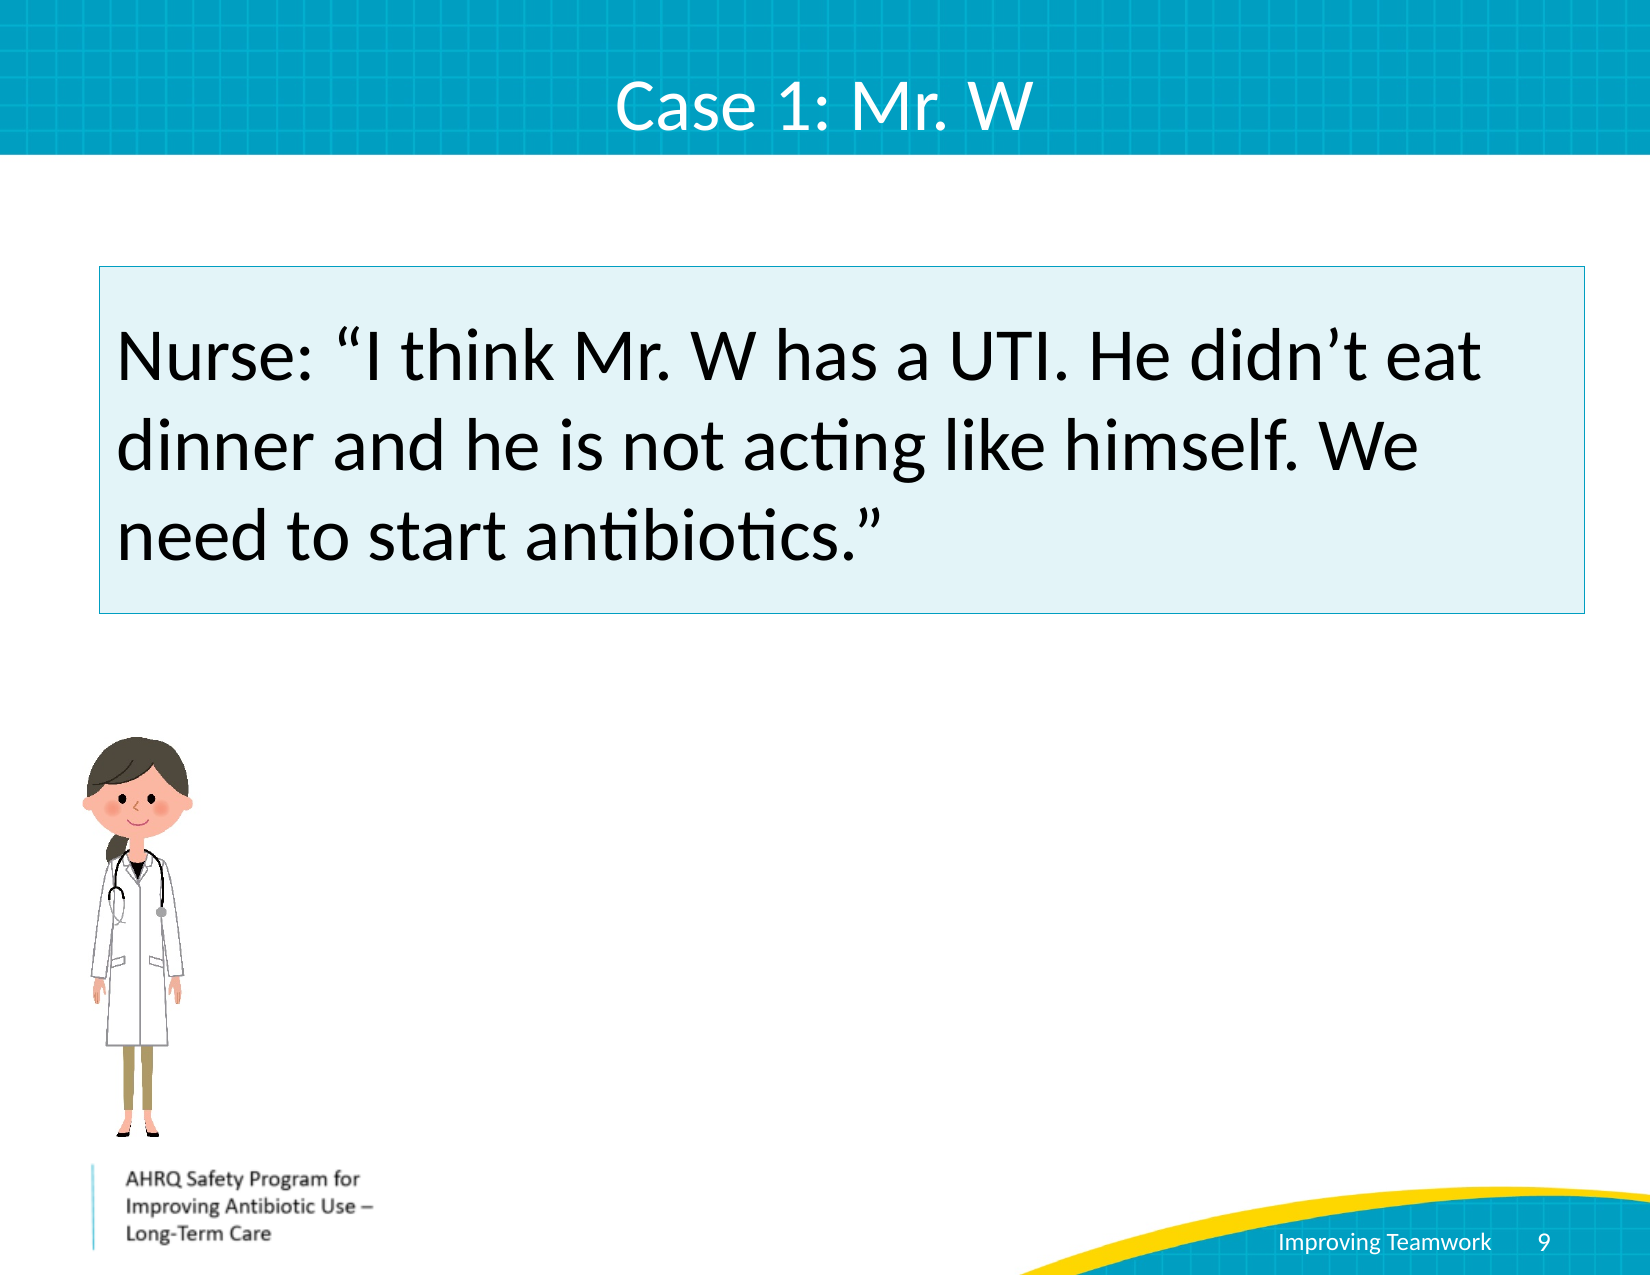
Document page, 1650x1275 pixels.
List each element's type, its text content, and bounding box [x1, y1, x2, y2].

slide_number 9 [1487, 1207, 1568, 1275]
list Nurse: “I think Mr. W has a UTI. He didn’t eat dinner and he is not acting like himself. We need to start antibiotics.” [99, 266, 1585, 614]
title Case 1: Mr. W [82, 51, 1568, 150]
picture [0, 0, 1650, 1275]
